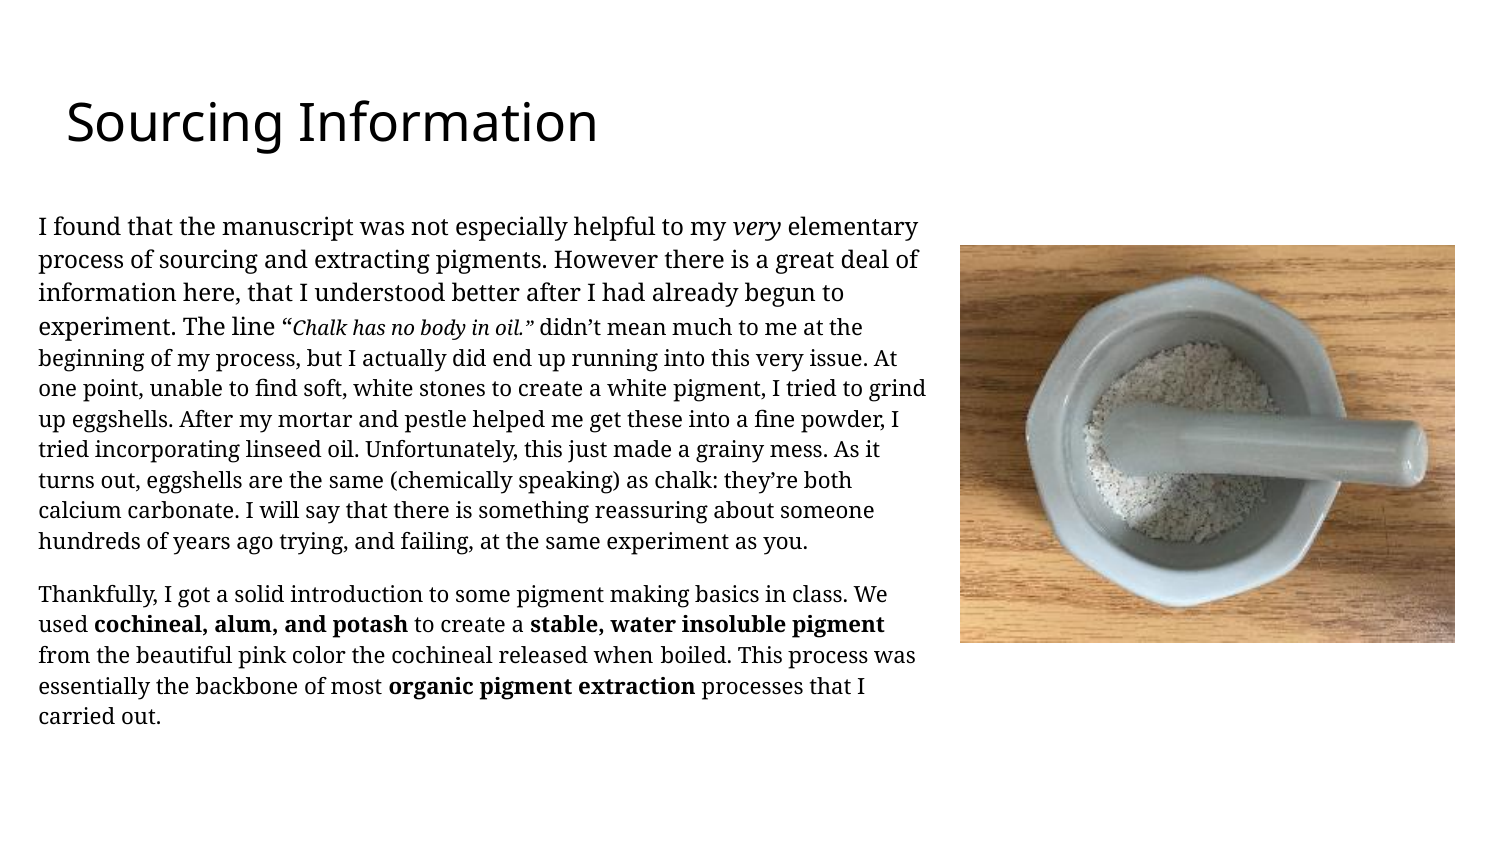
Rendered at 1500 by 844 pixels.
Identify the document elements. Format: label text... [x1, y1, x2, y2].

picture [959, 245, 1455, 644]
list I found that the manuscript was not especially helpful to my very elementary process of sourcing and extracting pigments. However there is a great deal of information here, that I understood better after I had already begun to experiment. The line “Chalk has no body in oil.” didn’t mean much to me at the beginning of my process, but I actually did end up running into this very issue. At one point, unable to find soft, white stones to create a white pigment, I tried to grind up eggshells. After my mortar and pestle helped me get these into a fine powder, I tried incorporating linseed oil. Unfortunately, this just made a grainy mess. As it turns out, eggshells are the same (chemically speaking) as chalk: they’re both calcium carbonate. I will say that there is something reassuring about someone hundreds of years ago trying, and failing, at the same experiment as you. Thankfully, I got a solid introduction to some pigment making basics in class. We used cochineal, alum, and potash to create a stable, water insoluble pigment from the beautiful pink color the cochineal released when boiled. This process was essentially the backbone of most organic pigment extraction processes that I carried out. [23, 192, 946, 752]
title Sourcing Information [51, 72, 1449, 167]
